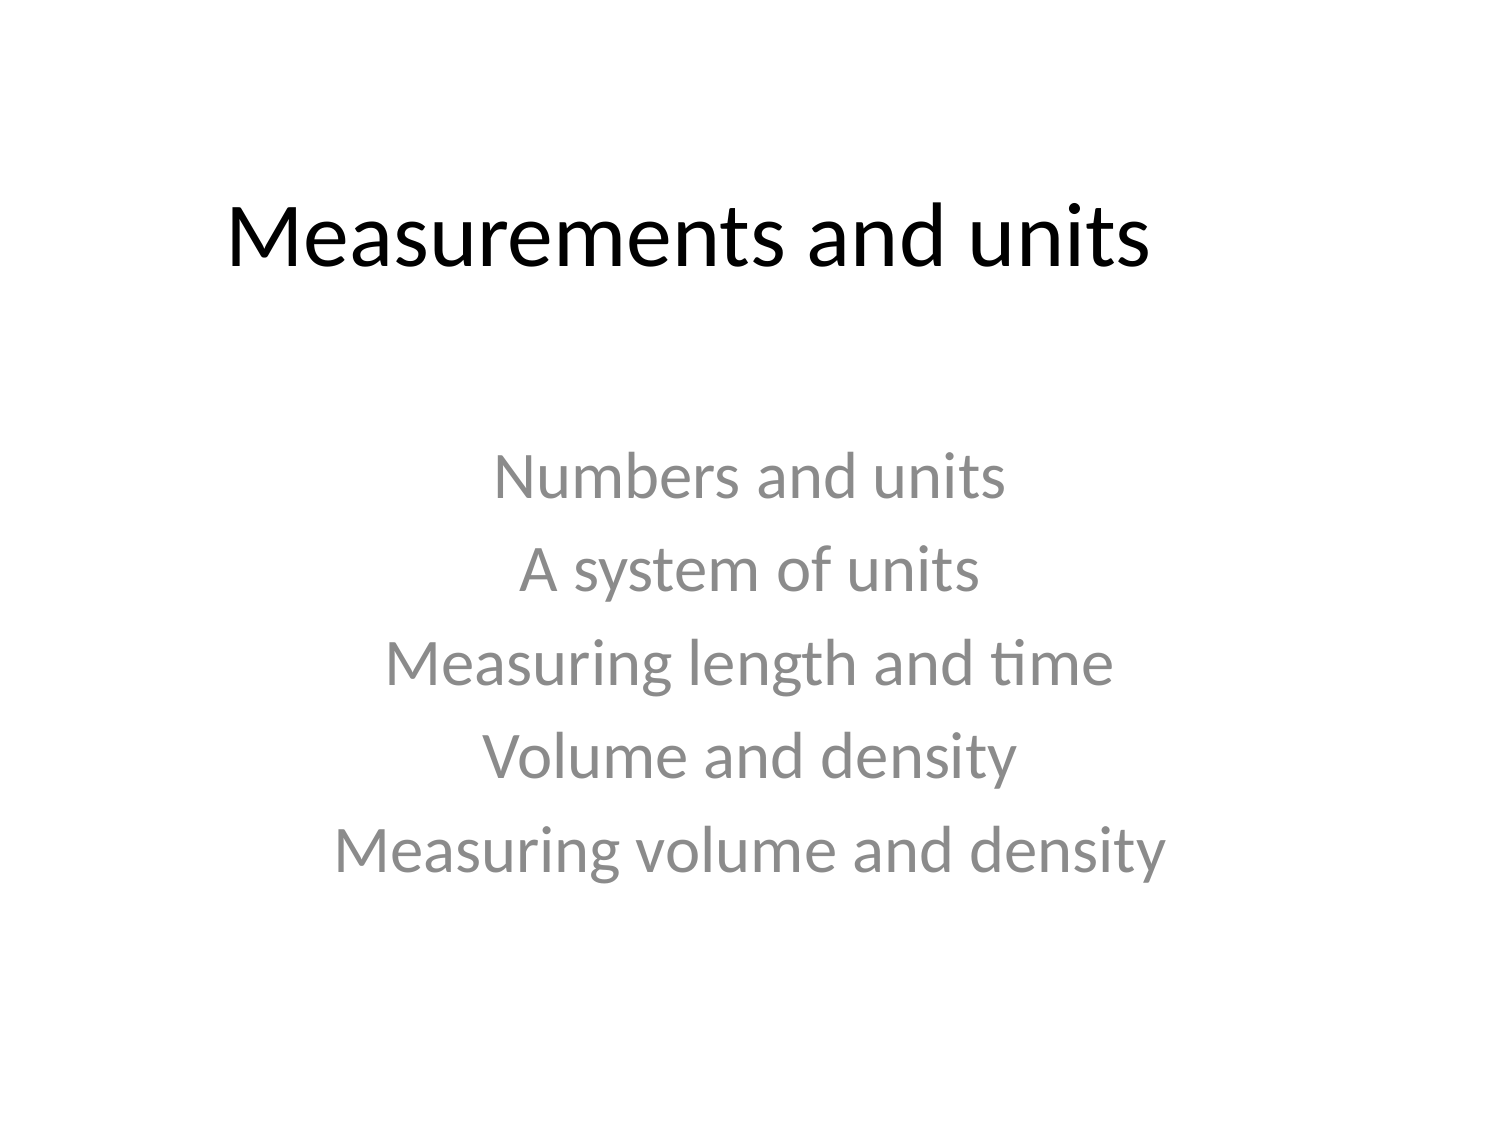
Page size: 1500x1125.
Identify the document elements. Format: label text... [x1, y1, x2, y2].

title Measurements and units [51, 92, 1327, 367]
subtitle Numbers and units A system of units Measuring length and time Volume and density Measuring volume and density [225, 424, 1275, 925]
